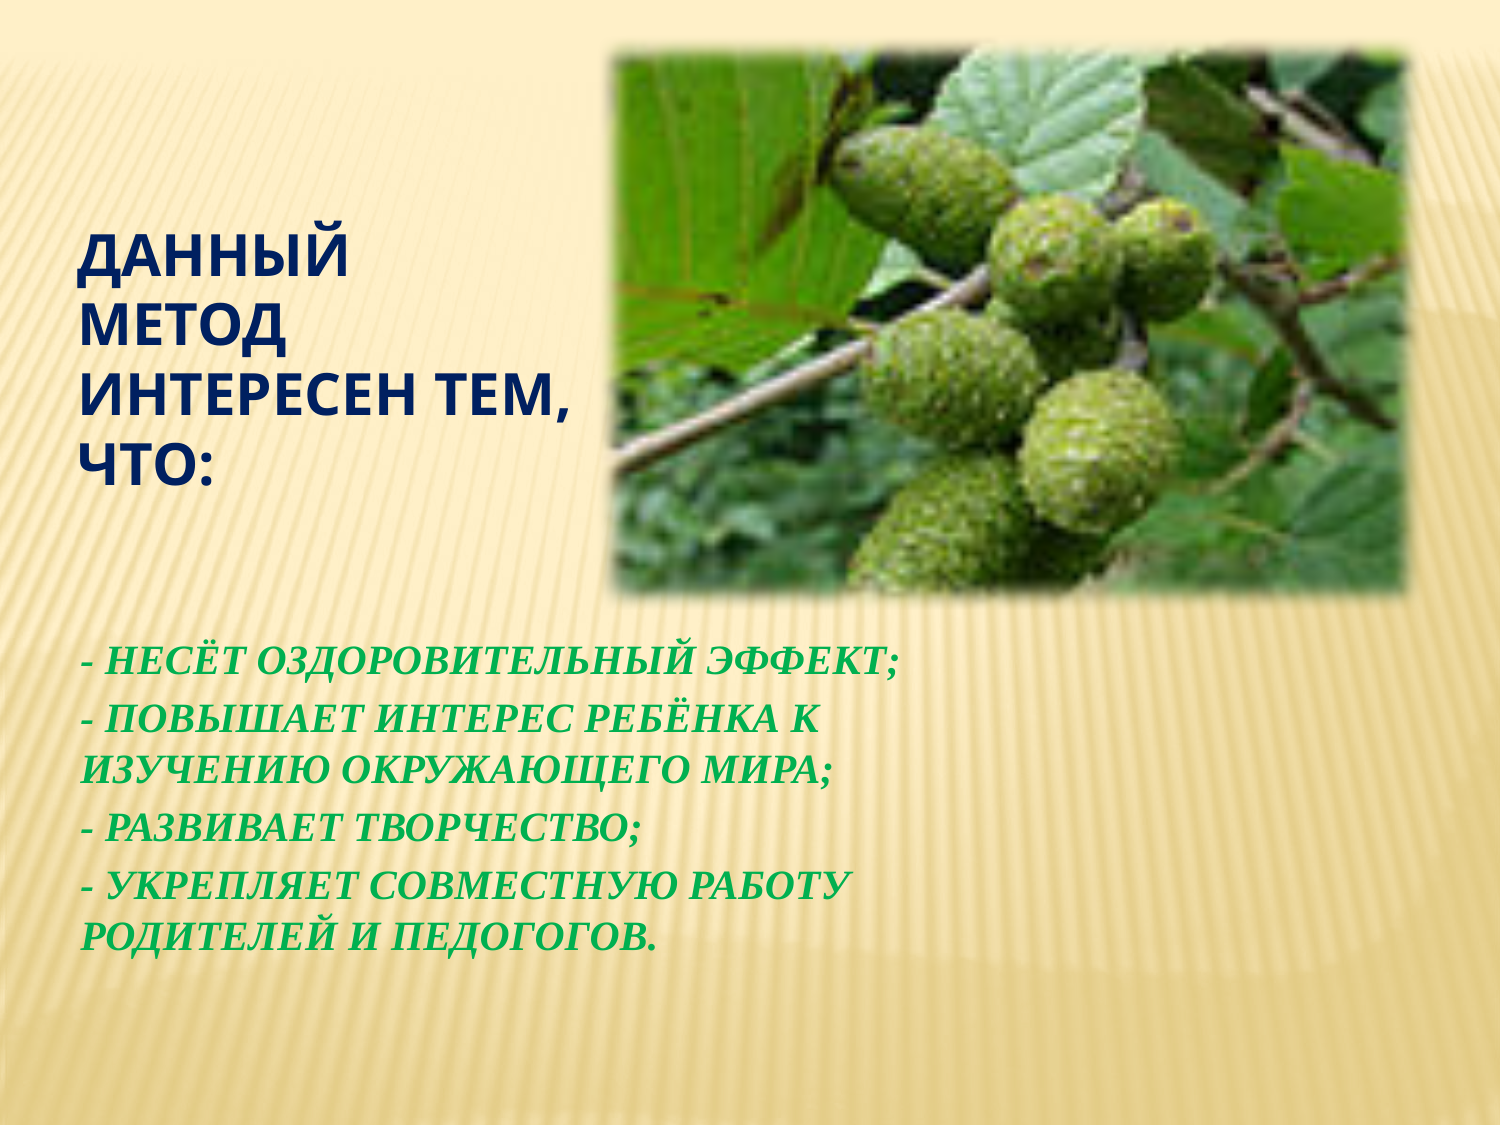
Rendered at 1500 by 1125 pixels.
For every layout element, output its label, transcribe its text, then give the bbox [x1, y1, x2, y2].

title ДАННЫЙ МЕТОД ИНТЕРЕСЕН ТЕМ, ЧТО: [62, 70, 598, 632]
picture [597, 34, 1423, 610]
list - НЕСЁТ ОЗДОРОВИТЕЛЬНЫЙ ЭФФЕКТ; - ПОВЫШАЕТ ИНТЕРЕС РЕБЁНКА К ИЗУЧЕНИЮ ОКРУЖАЮЩЕГО МИРА; - РАЗВИВАЕТ ТВОРЧЕСТВО; - УКРЕПЛЯЕТ СОВМЕСТНУЮ РАБОТУ РОДИТЕЛЕЙ И ПЕДОГОГОВ. [62, 632, 1025, 1090]
